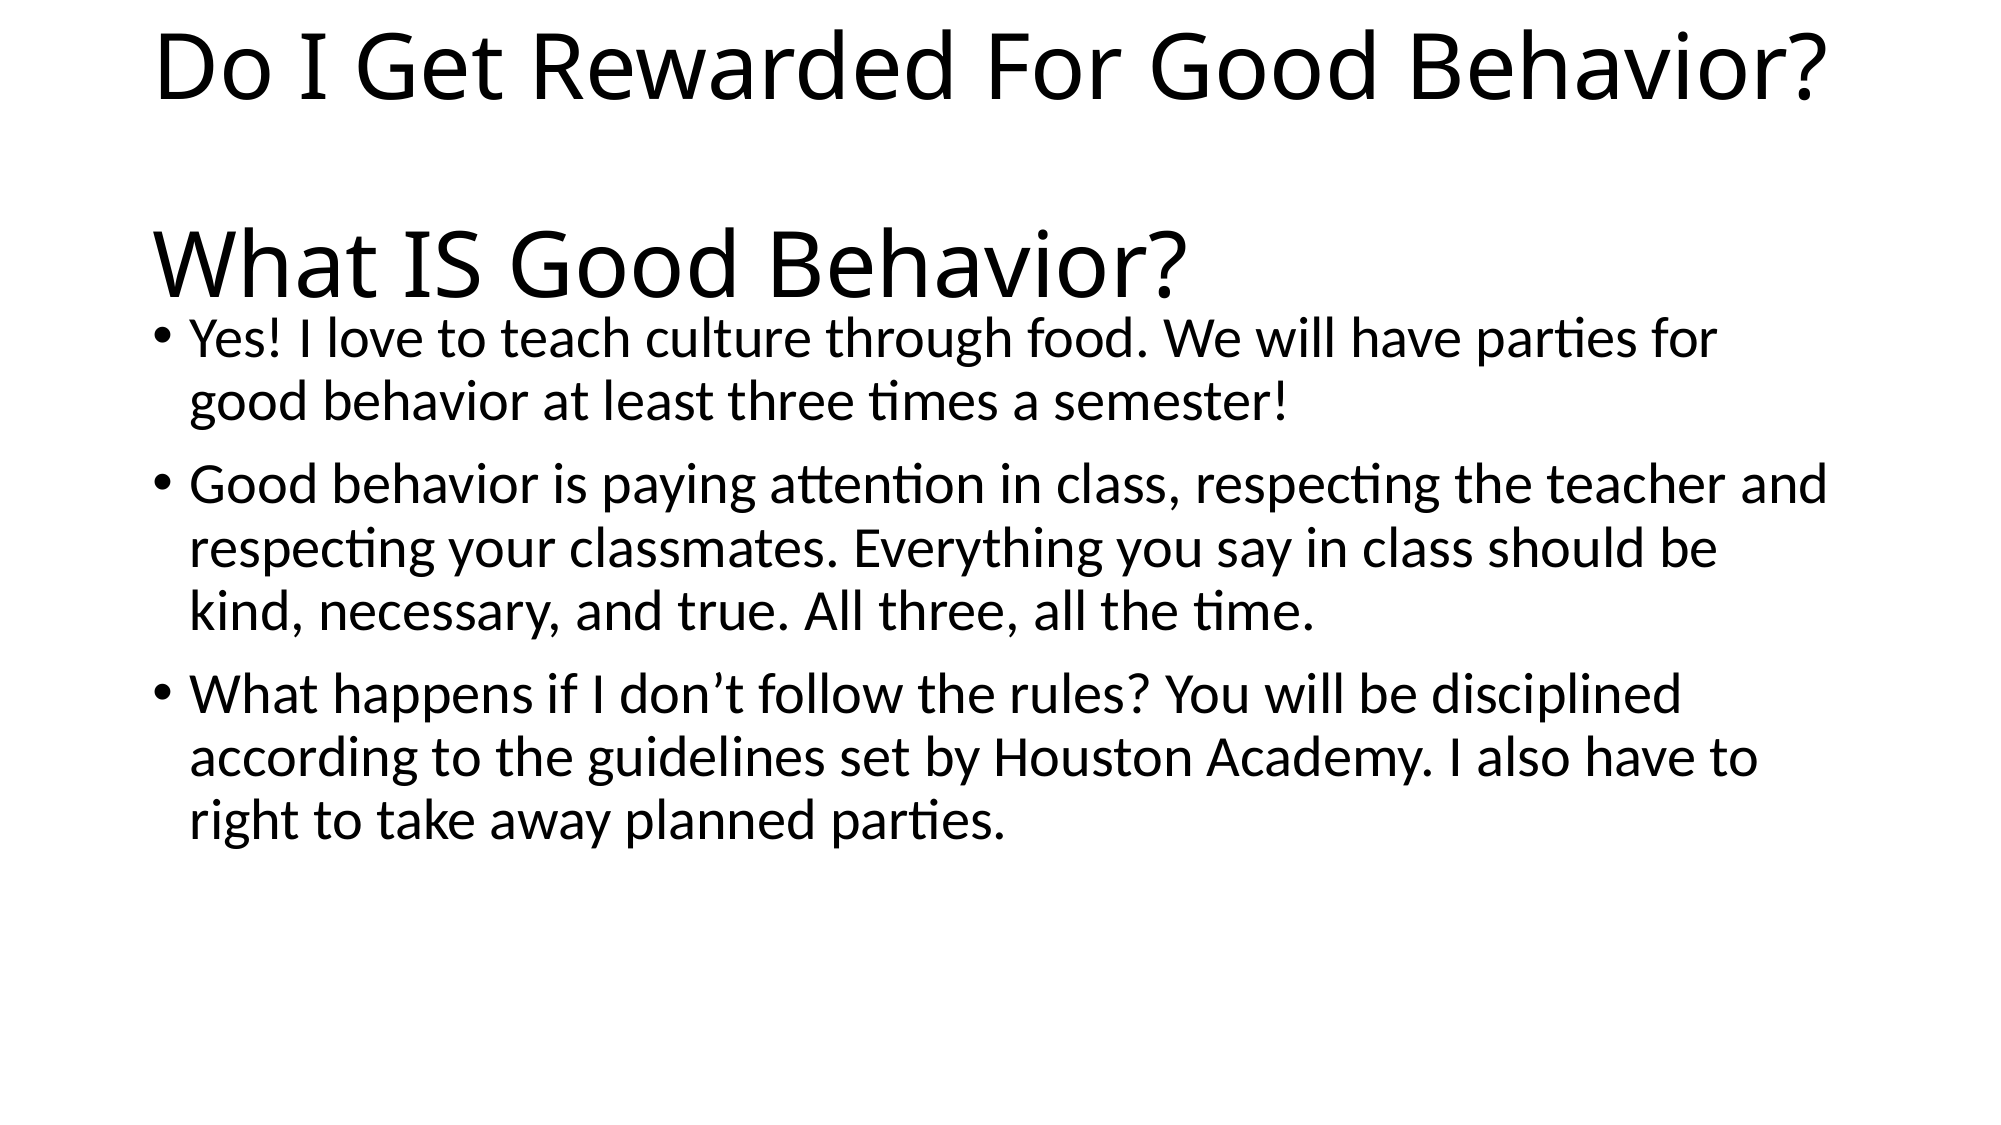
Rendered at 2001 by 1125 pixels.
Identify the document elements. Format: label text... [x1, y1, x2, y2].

list Yes! I love to teach culture through food. We will have parties for good behavior at least three times a semester! Good behavior is paying attention in class, respecting the teacher and respecting your classmates. Everything you say in class should be kind, necessary, and true. All three, all the time. What happens if I don’t follow the rules? You will be disciplined according to the guidelines set by Houston Academy. I also have to right to take away planned parties. [137, 299, 1863, 1014]
title Do I Get Rewarded For Good Behavior? What IS Good Behavior? [137, 59, 1863, 278]
